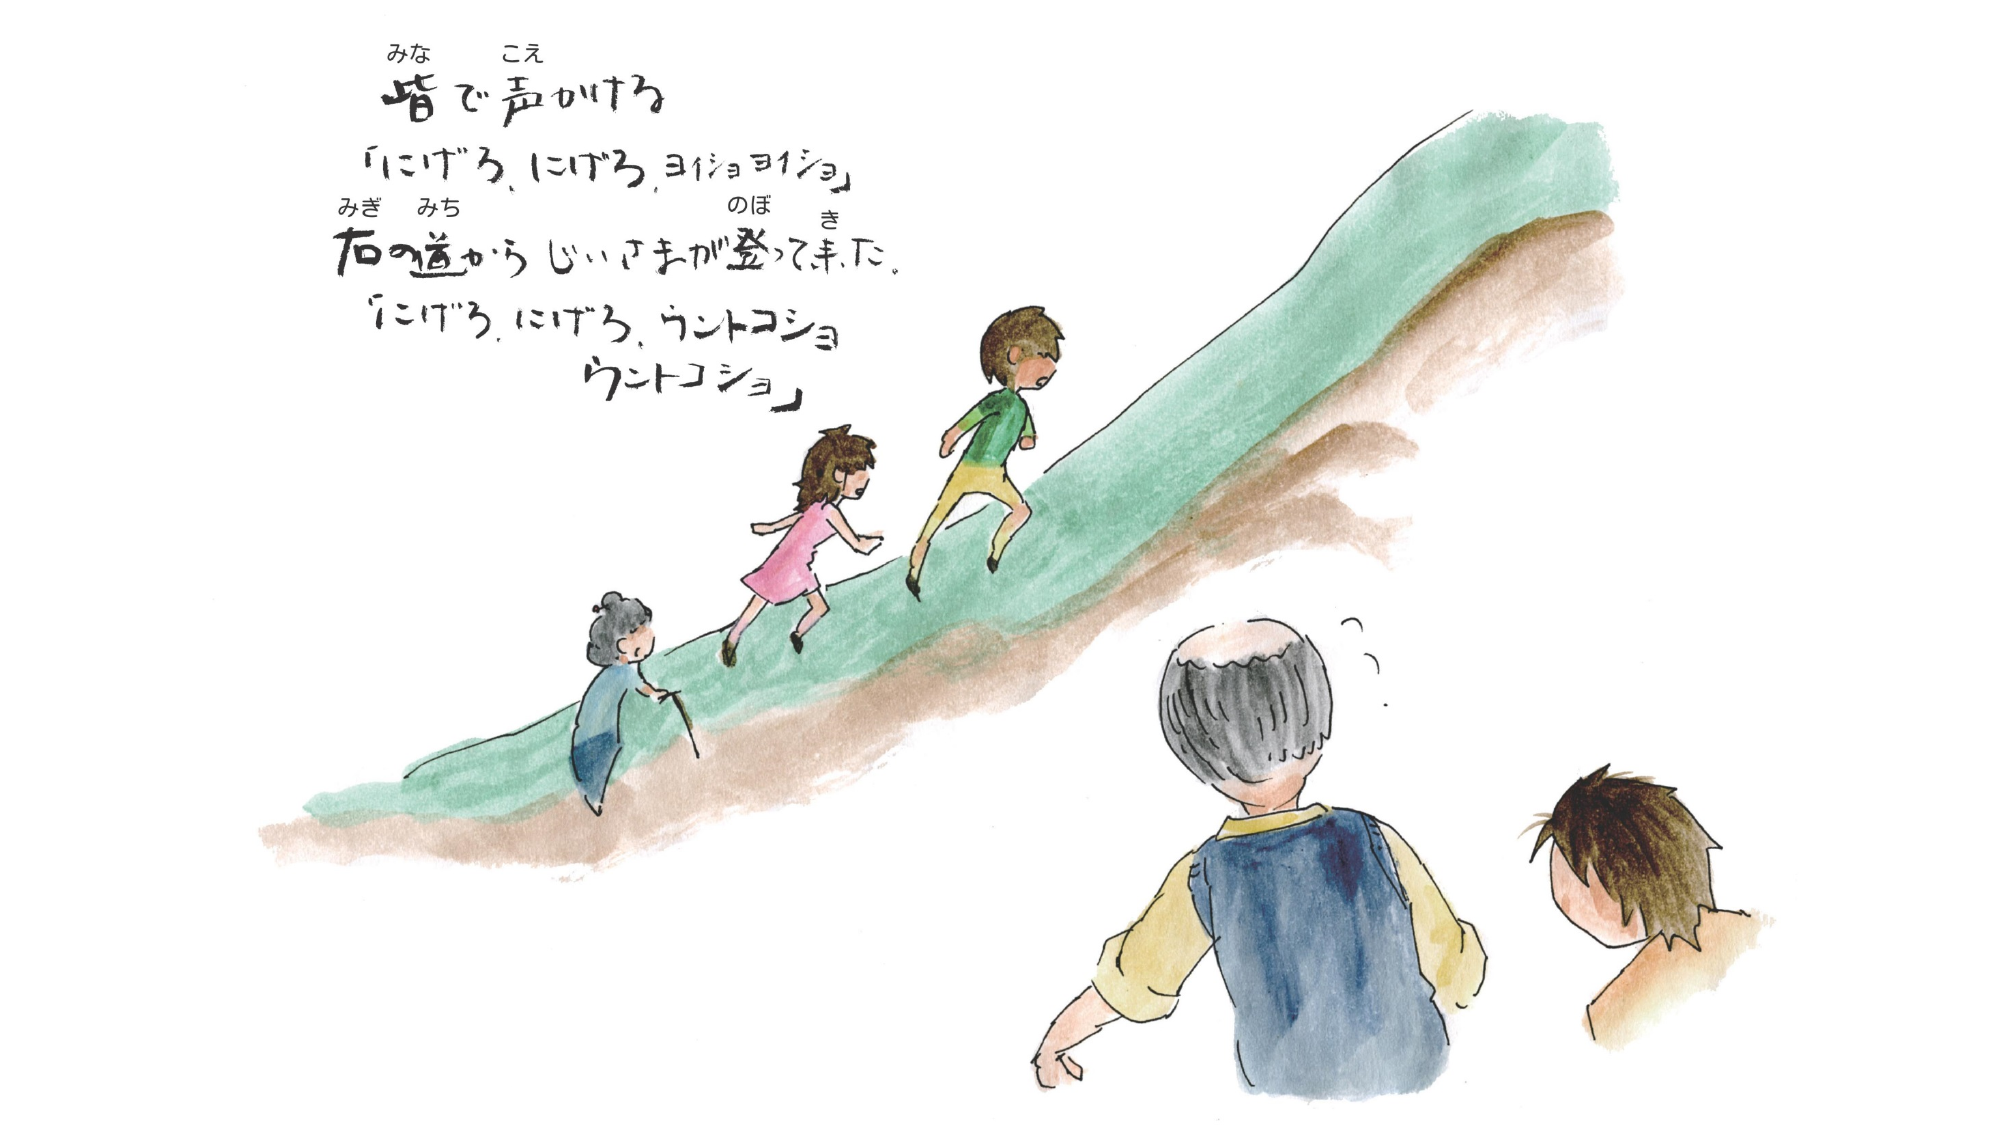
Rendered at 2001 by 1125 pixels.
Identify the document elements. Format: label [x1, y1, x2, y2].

picture [208, 0, 1800, 1125]
